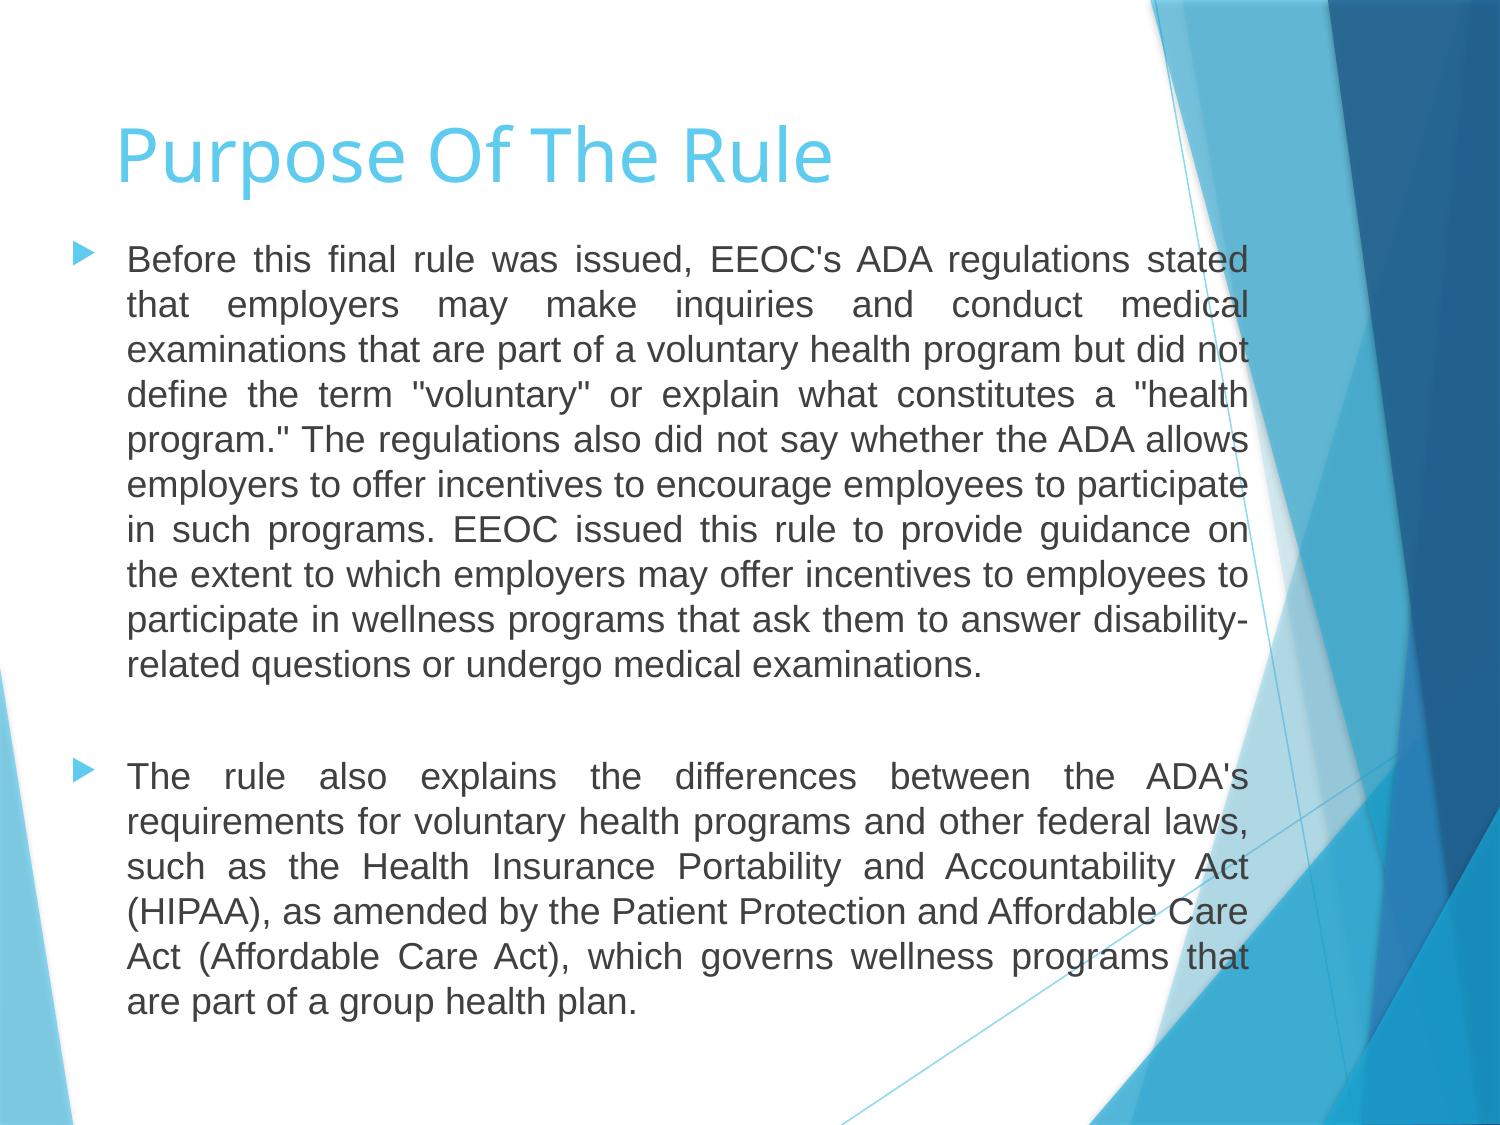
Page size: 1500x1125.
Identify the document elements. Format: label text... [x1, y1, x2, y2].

title Purpose Of The Rule [99, 99, 1142, 227]
list Before this final rule was issued, EEOC's ADA regulations stated that employers may make inquiries and conduct medical examinations that are part of a voluntary health program but did not define the term "voluntary" or explain what constitutes a "health program." The regulations also did not say whether the ADA allows employers to offer incentives to encourage employees to participate in such programs. EEOC issued this rule to provide guidance on the extent to which employers may offer incentives to employees to participate in wellness programs that ask them to answer disability-related questions or undergo medical examinations. The rule also explains the differences between the ADA's requirements for voluntary health programs and other federal laws, such as the Health Insurance Portability and Accountability Act (HIPAA), as amended by the Patient Protection and Affordable Care Act (Affordable Care Act), which governs wellness programs that are part of a group health plan. [55, 227, 1265, 1067]
